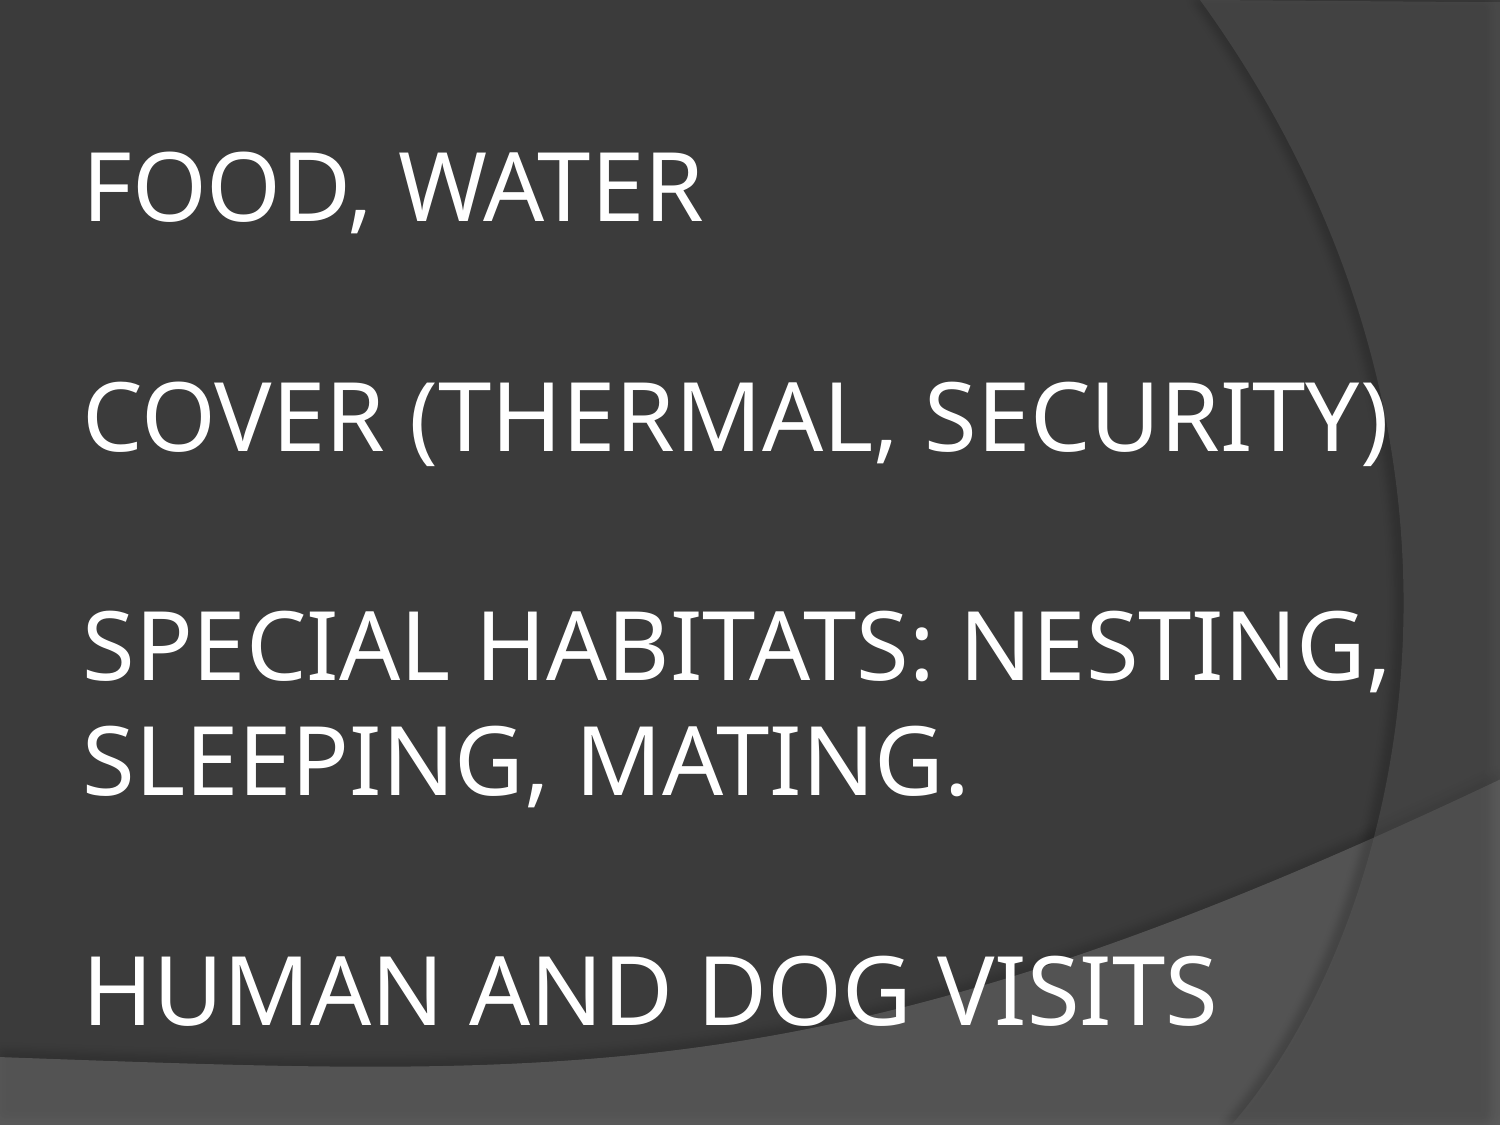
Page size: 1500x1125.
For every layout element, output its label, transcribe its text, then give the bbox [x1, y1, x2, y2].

title FOOD, WATER COVER (THERMAL, SECURITY) SPECIAL HABITATS: NESTING, SLEEPING, MATING. HUMAN AND DOG VISITS [75, 45, 1463, 1125]
